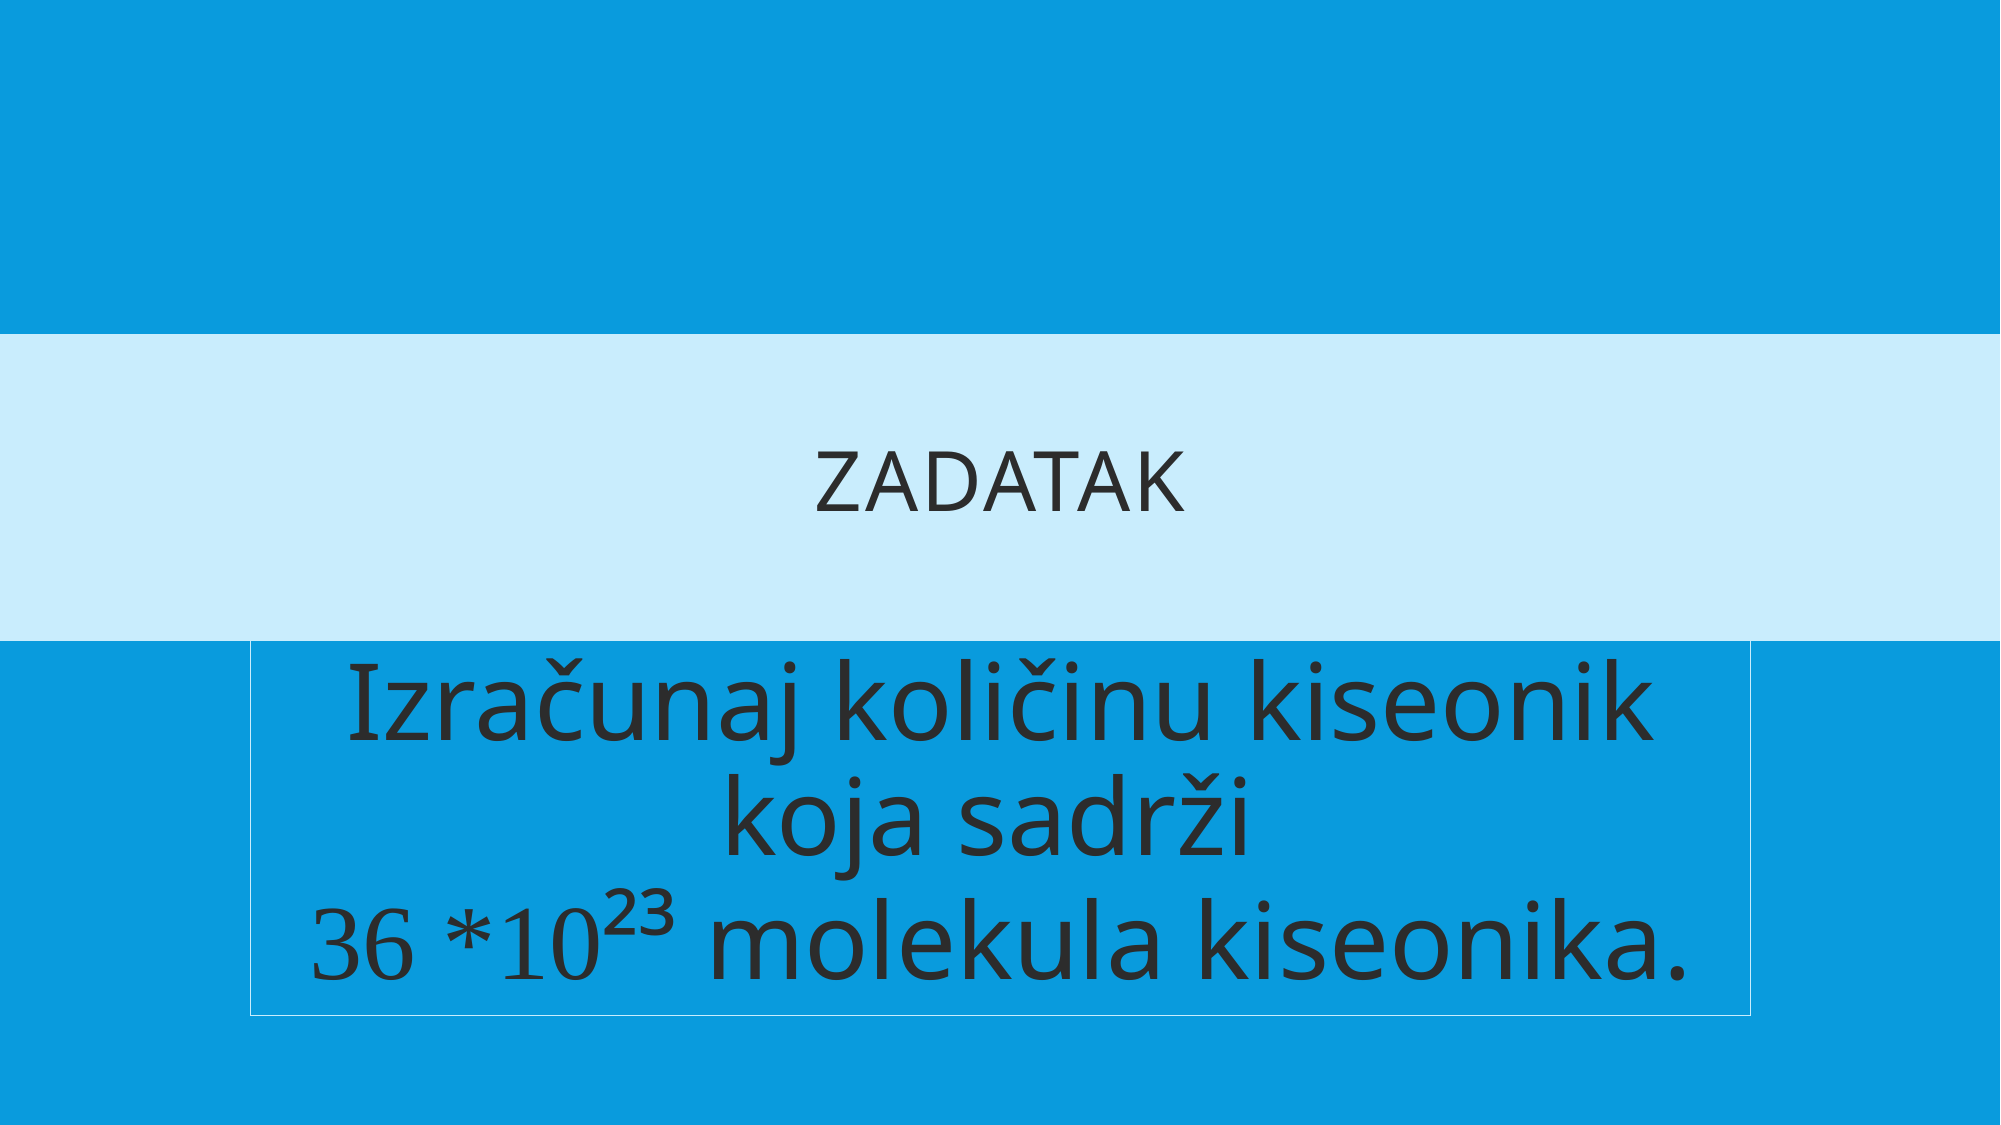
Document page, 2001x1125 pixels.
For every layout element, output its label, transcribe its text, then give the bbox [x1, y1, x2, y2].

title ZADATAK [0, 334, 2000, 641]
subtitle Izračunaj količinu kiseonik koja sadrži 36 *10²³ molekula kiseonika. [250, 640, 1751, 1016]
